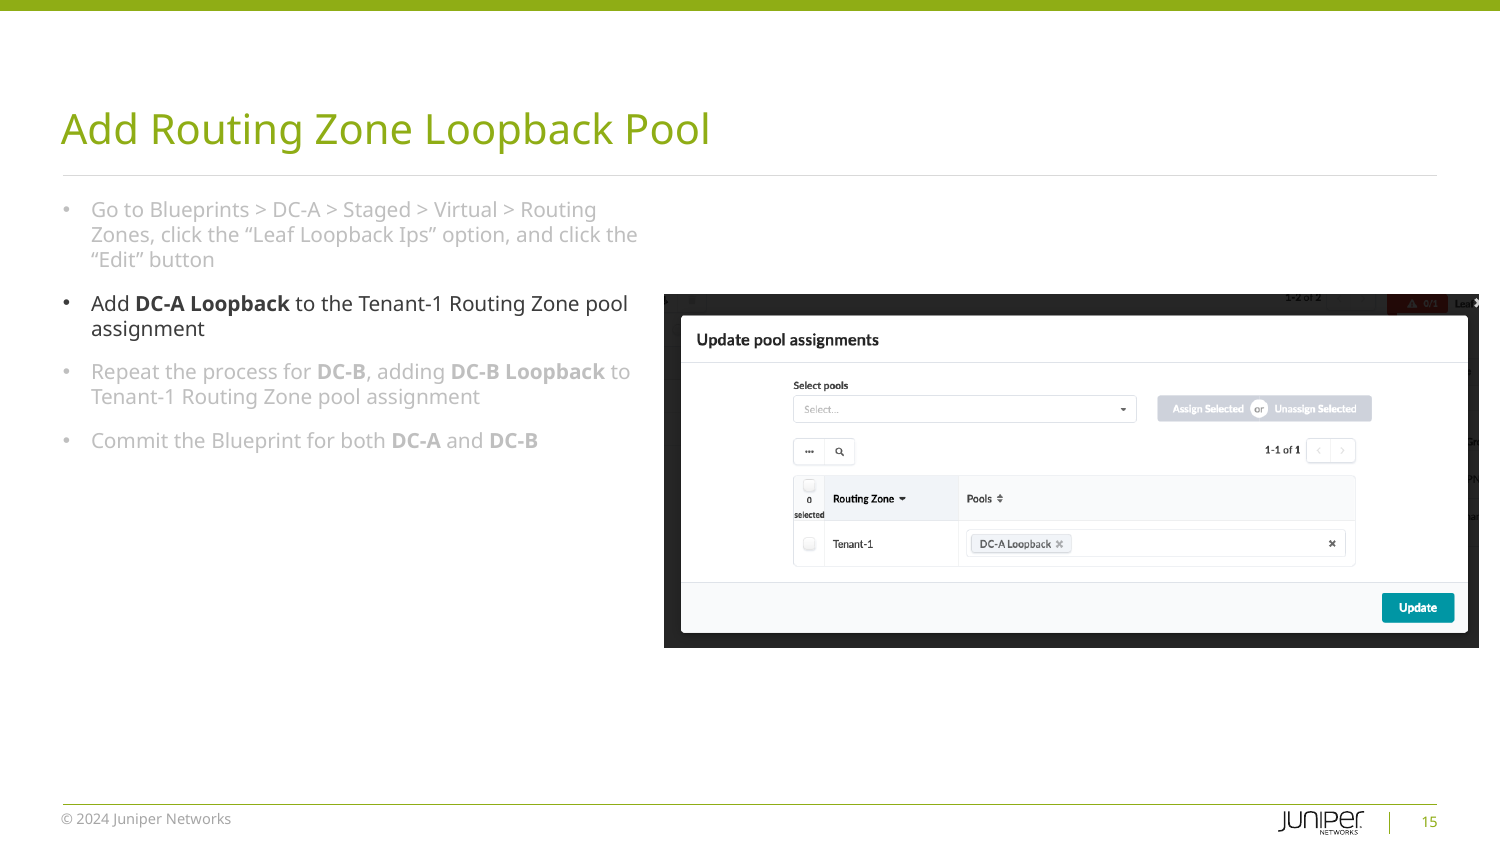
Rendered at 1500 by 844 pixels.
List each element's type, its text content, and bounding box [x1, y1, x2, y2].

slide_number 15 [1397, 813, 1438, 832]
picture [664, 294, 1479, 648]
title Add Routing Zone Loopback Pool [60, 48, 1446, 154]
list Go to Blueprints > DC-A > Staged > Virtual > Routing Zones, click the “Leaf Loopback Ips” option, and click the “Edit” button Add DC-A Loopback to the Tenant-1 Routing Zone pool assignment Repeat the process for DC-B, adding DC-B Loopback to Tenant-1 Routing Zone pool assignment Commit the Blueprint for both DC-A and DC-B [62, 196, 644, 772]
